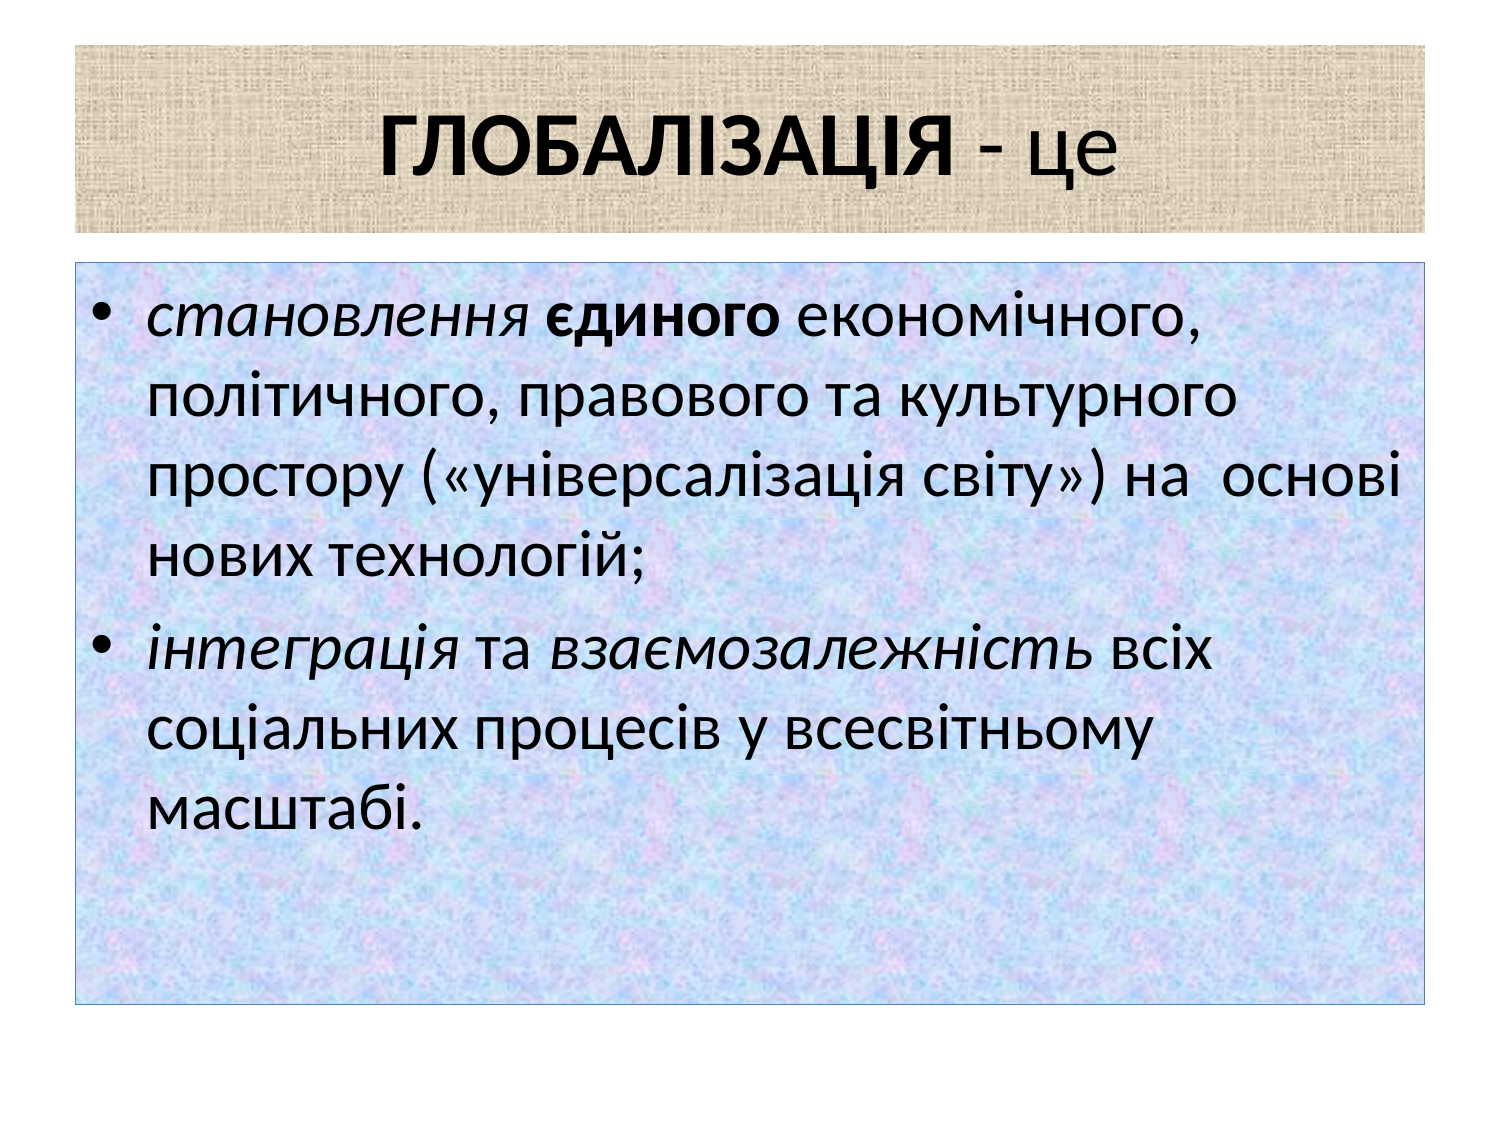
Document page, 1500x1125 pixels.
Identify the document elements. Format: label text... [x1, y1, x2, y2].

list становлення єдиного економічного, політичного, правового та культурного простору («універсалізація світу») на основі нових технологій; інтеграція та взаємозалежність всіх соціальних процесів у всесвітньому масштабі. [75, 262, 1425, 1005]
title ГЛОБАЛІЗАЦІЯ - це [75, 45, 1425, 233]
